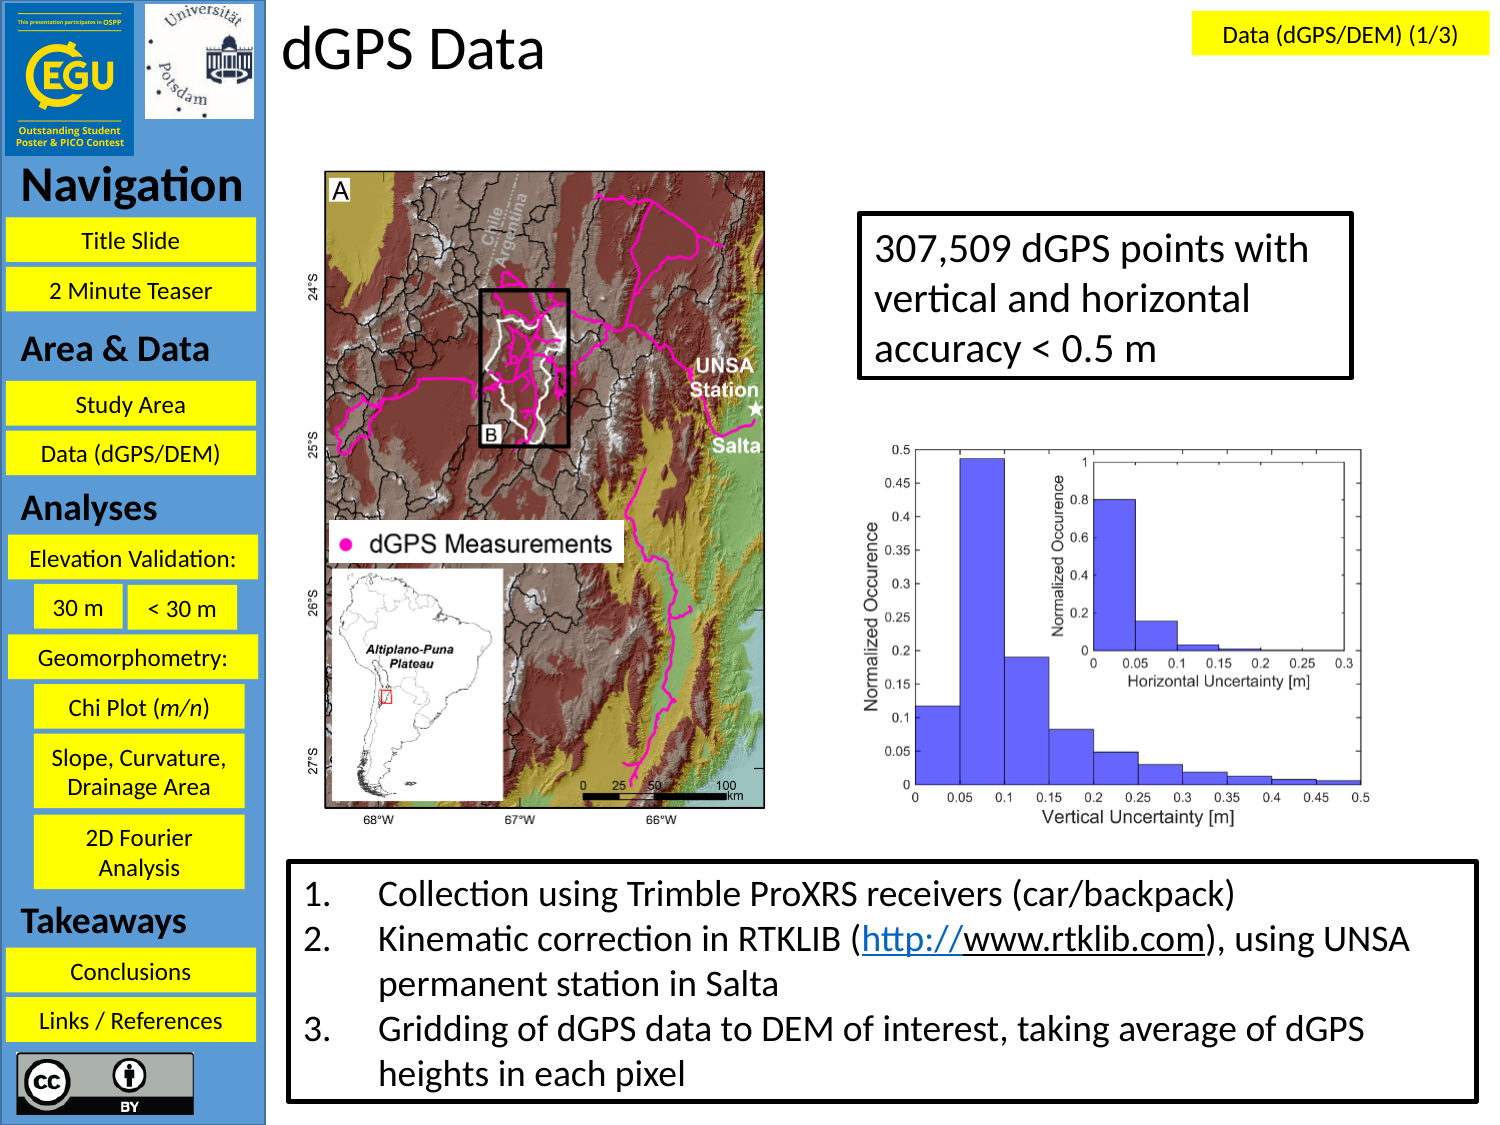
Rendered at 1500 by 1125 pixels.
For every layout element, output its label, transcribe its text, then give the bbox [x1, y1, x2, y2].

text_box Conclusions [5, 947, 257, 993]
text_box Data (dGPS/DEM) (1/3) [1192, 10, 1490, 56]
text_box 307,509 dGPS points with vertical and horizontal accuracy < 0.5 m [859, 213, 1352, 379]
text_box 2 Minute Teaser [5, 266, 257, 312]
text_box Links / References [5, 997, 257, 1042]
text_box Navigation [5, 143, 265, 219]
text_box Chi Plot (m/n) [34, 684, 245, 729]
text_box Data (dGPS/DEM) [5, 430, 257, 476]
picture [859, 440, 1374, 831]
picture [5, 3, 134, 156]
text_box Slope, Curvature, Drainage Area [33, 733, 245, 809]
picture [145, 4, 254, 119]
text_box Geomorphometry: [8, 634, 259, 680]
text_box Takeaways [5, 888, 205, 948]
text_box dGPS Data [266, 0, 1072, 90]
text_box 2D Fourier Analysis [33, 814, 245, 890]
text_box Title Slide [5, 219, 257, 262]
text_box Elevation Validation: [8, 534, 259, 580]
text_box Area & Data [5, 316, 240, 376]
text_box Study Area [5, 380, 257, 426]
picture [303, 151, 773, 844]
text_box 28 April 2017 EGU2017-4510 [0, 1041, 213, 1125]
text_box Collection using Trimble ProXRS receivers (car/backpack) Kinematic correction in RTKLIB (http://www.rtklib.com), using UNSA permanent station in Salta Gridding of dGPS data to DEM of interest, taking average of dGPS heights in each pixel [288, 861, 1477, 1102]
picture [16, 1052, 194, 1115]
text_box [0, 0, 266, 1125]
text_box 30 m [34, 583, 123, 629]
text_box Analyses [5, 475, 205, 536]
text_box < 30 m [127, 584, 238, 630]
